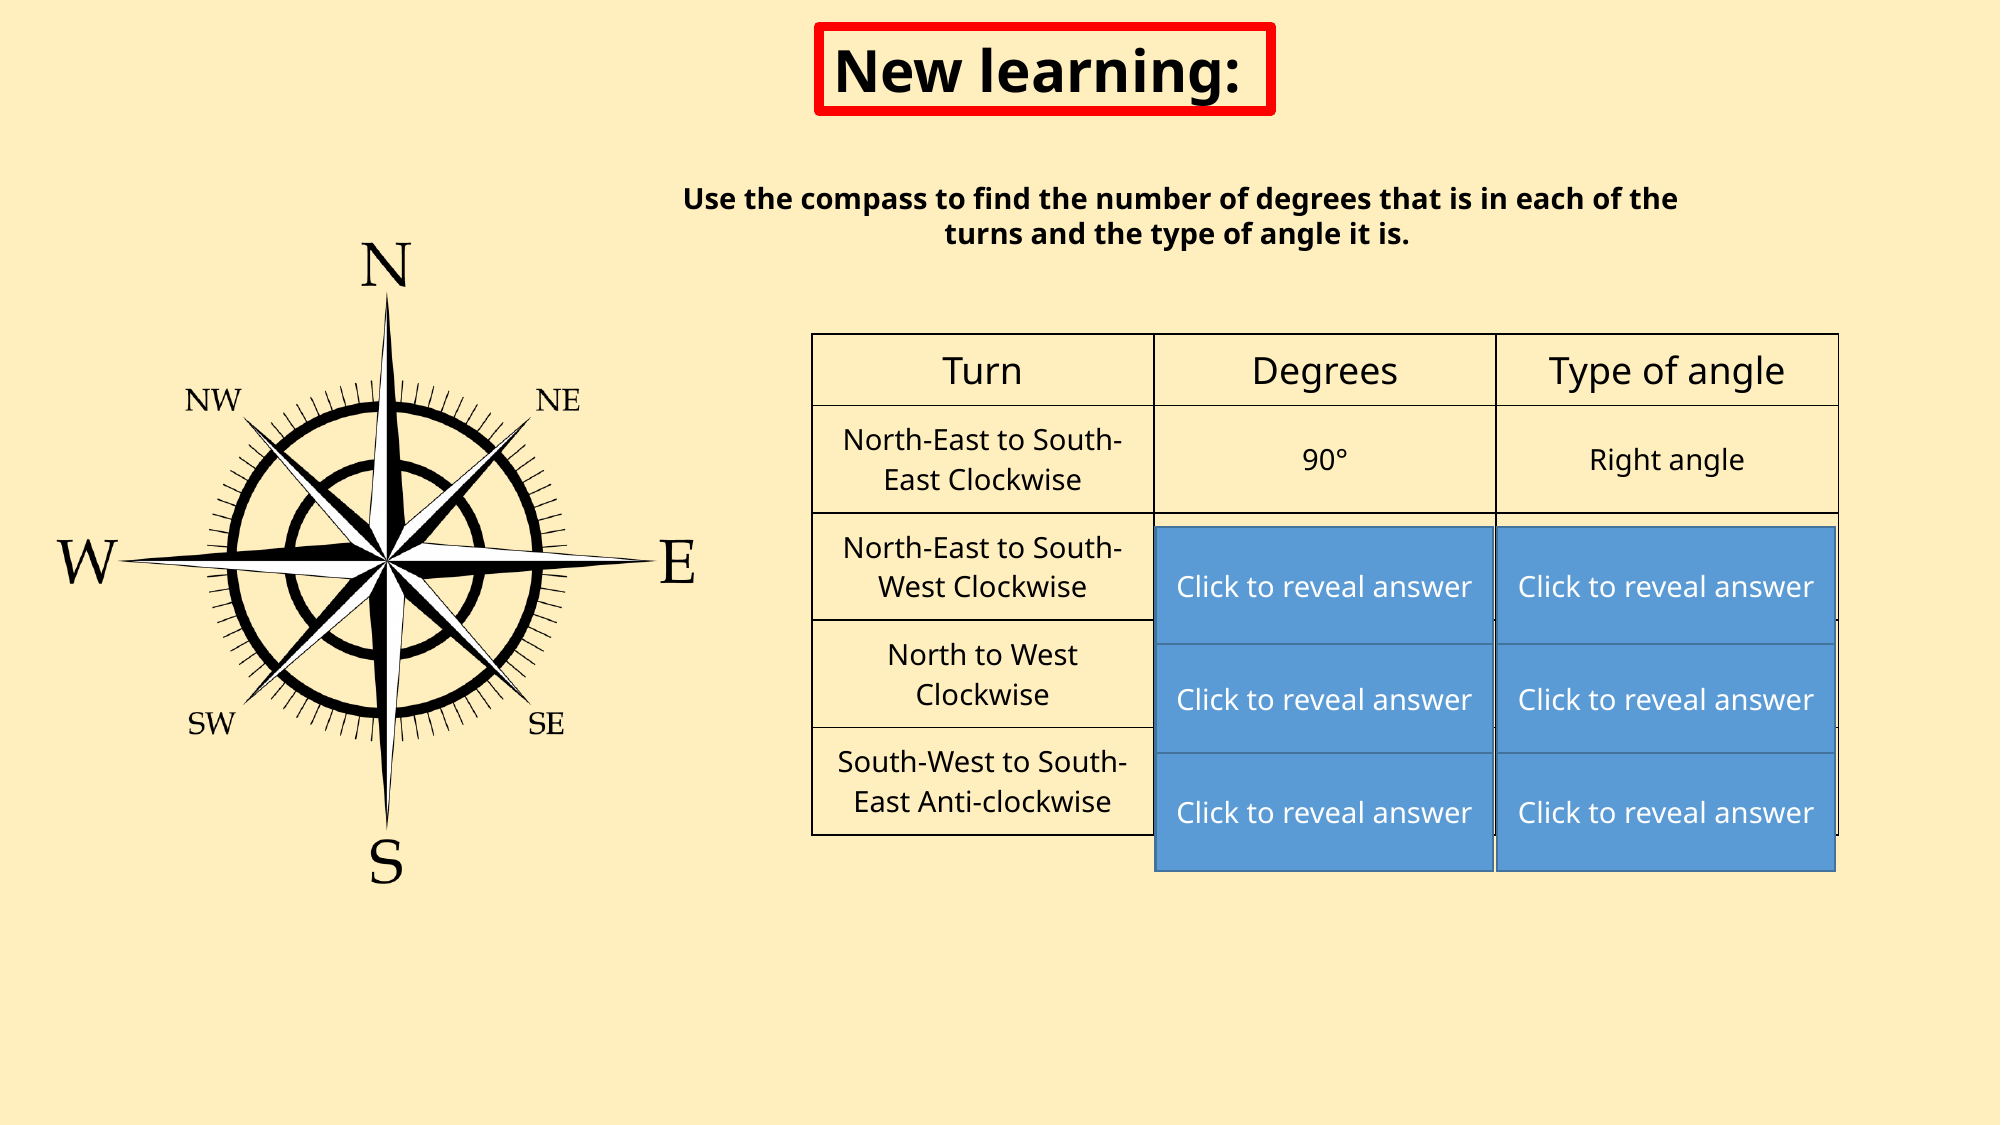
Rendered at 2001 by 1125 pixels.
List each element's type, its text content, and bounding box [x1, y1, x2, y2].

text_box Click to reveal answer [1496, 752, 1836, 872]
text_box Use the compass to find the number of degrees that is in each of the turns and the type of angle it is. [632, 173, 1730, 258]
table_cell South-West to South-East Anti-clockwise [813, 728, 1153, 834]
table_cell Straight angle [1497, 514, 1838, 619]
picture [55, 241, 694, 884]
text_box Click to reveal answer [1496, 643, 1836, 752]
table_cell Right angle [1497, 406, 1838, 512]
table_cell North-East to South-West Clockwise [813, 514, 1153, 619]
table_cell 180° [1155, 514, 1495, 619]
table_header Degrees [1155, 335, 1495, 405]
text_box Click to reveal answer [1154, 643, 1494, 752]
table_header Turn [813, 335, 1153, 405]
text_box Click to reveal answer [1154, 526, 1494, 643]
text_box New learning: [818, 26, 1271, 111]
table_header Type of angle [1497, 335, 1838, 405]
table_cell North to West Clockwise [813, 621, 1153, 727]
table_cell 90° [1155, 406, 1495, 512]
table_cell North-East to South-East Clockwise [813, 406, 1153, 512]
text_box Click to reveal answer [1154, 752, 1494, 872]
text_box Click to reveal answer [1496, 526, 1836, 643]
